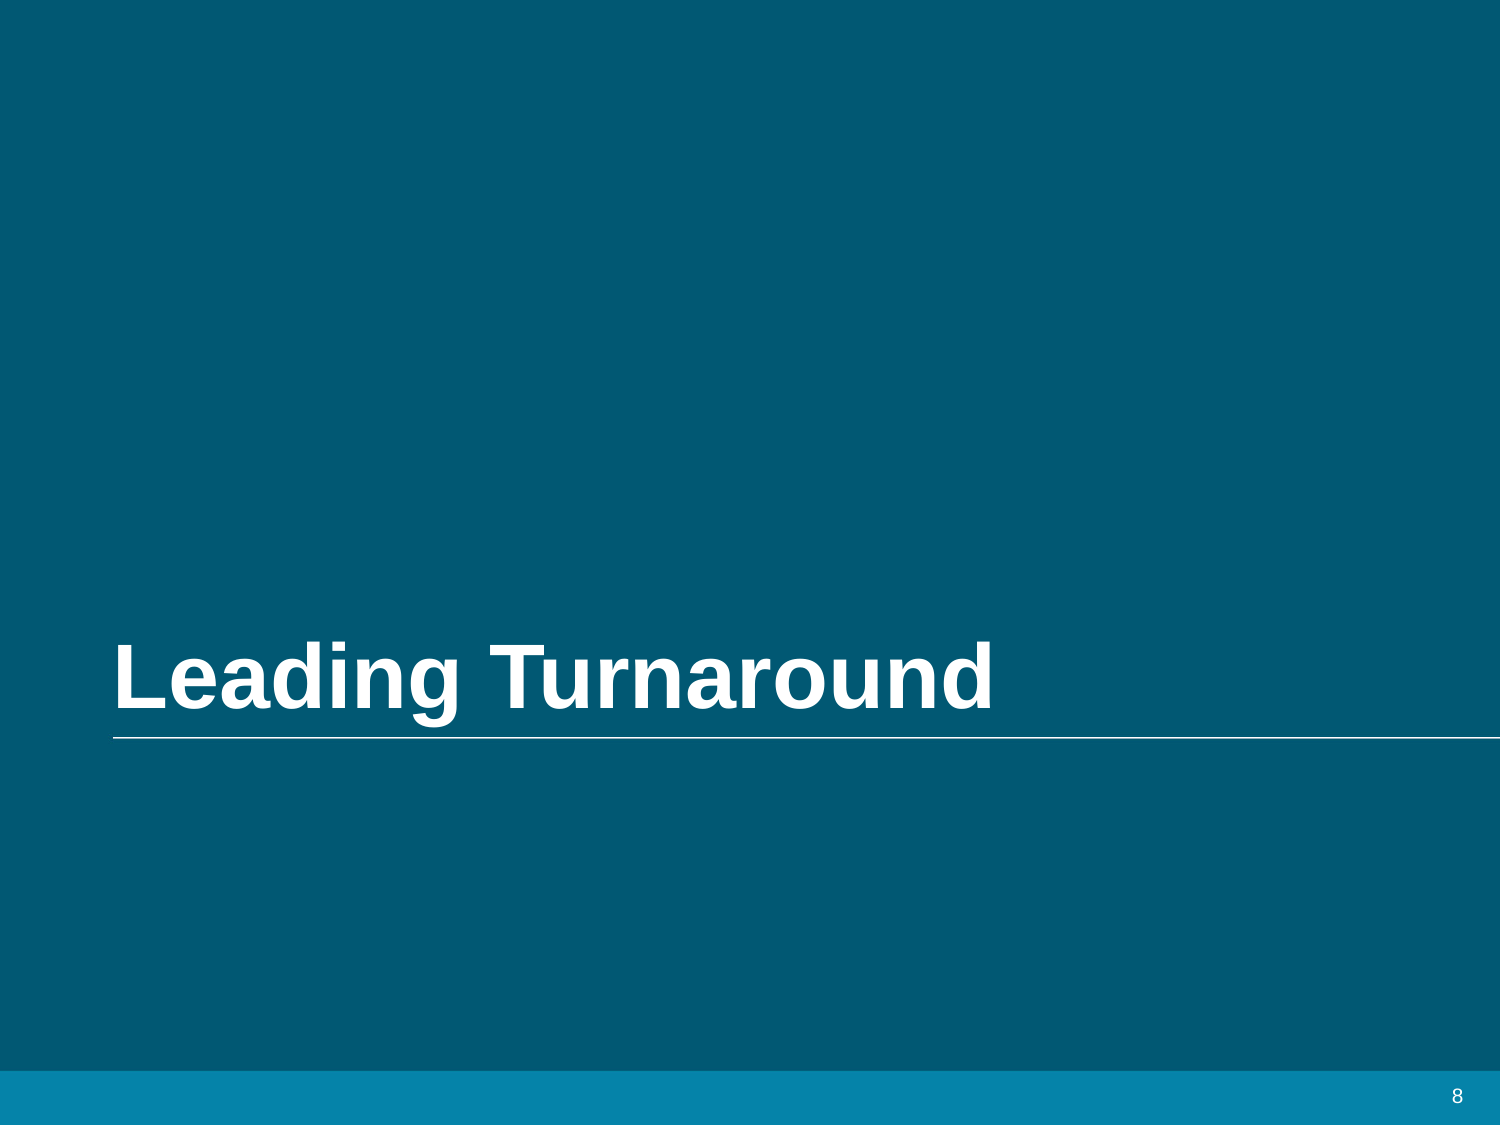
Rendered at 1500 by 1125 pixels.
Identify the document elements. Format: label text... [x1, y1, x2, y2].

title Leading Turnaround [112, 608, 1463, 736]
slide_number 8 [1440, 1082, 1464, 1108]
